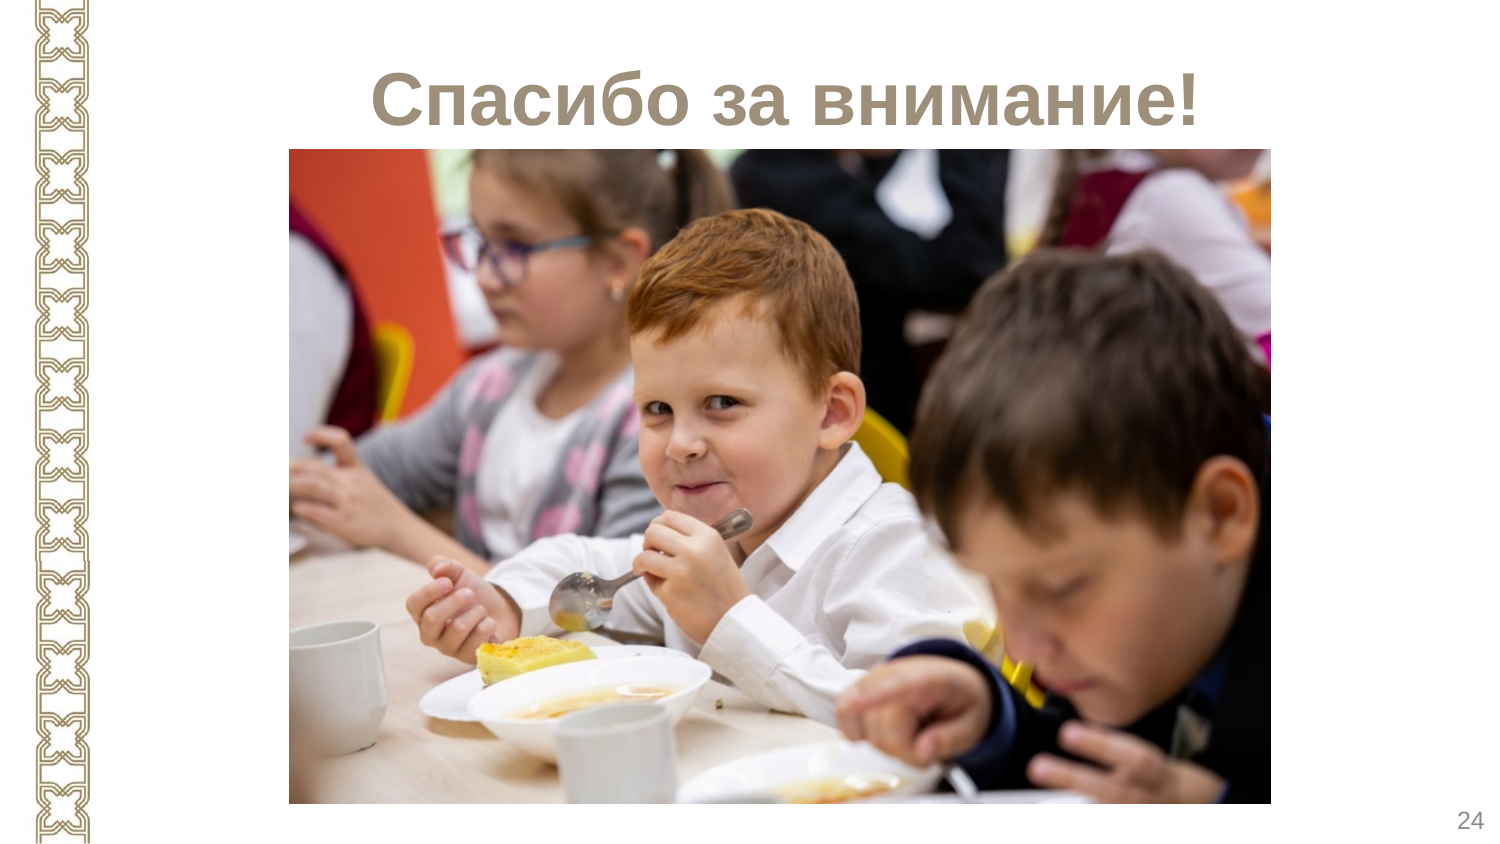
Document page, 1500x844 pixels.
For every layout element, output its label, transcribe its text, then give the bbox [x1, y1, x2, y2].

title [100, 33, 1425, 175]
list Спасибо за внимание! [123, 43, 1449, 141]
slide_number 24 [1149, 797, 1500, 843]
picture [0, 0, 1500, 844]
